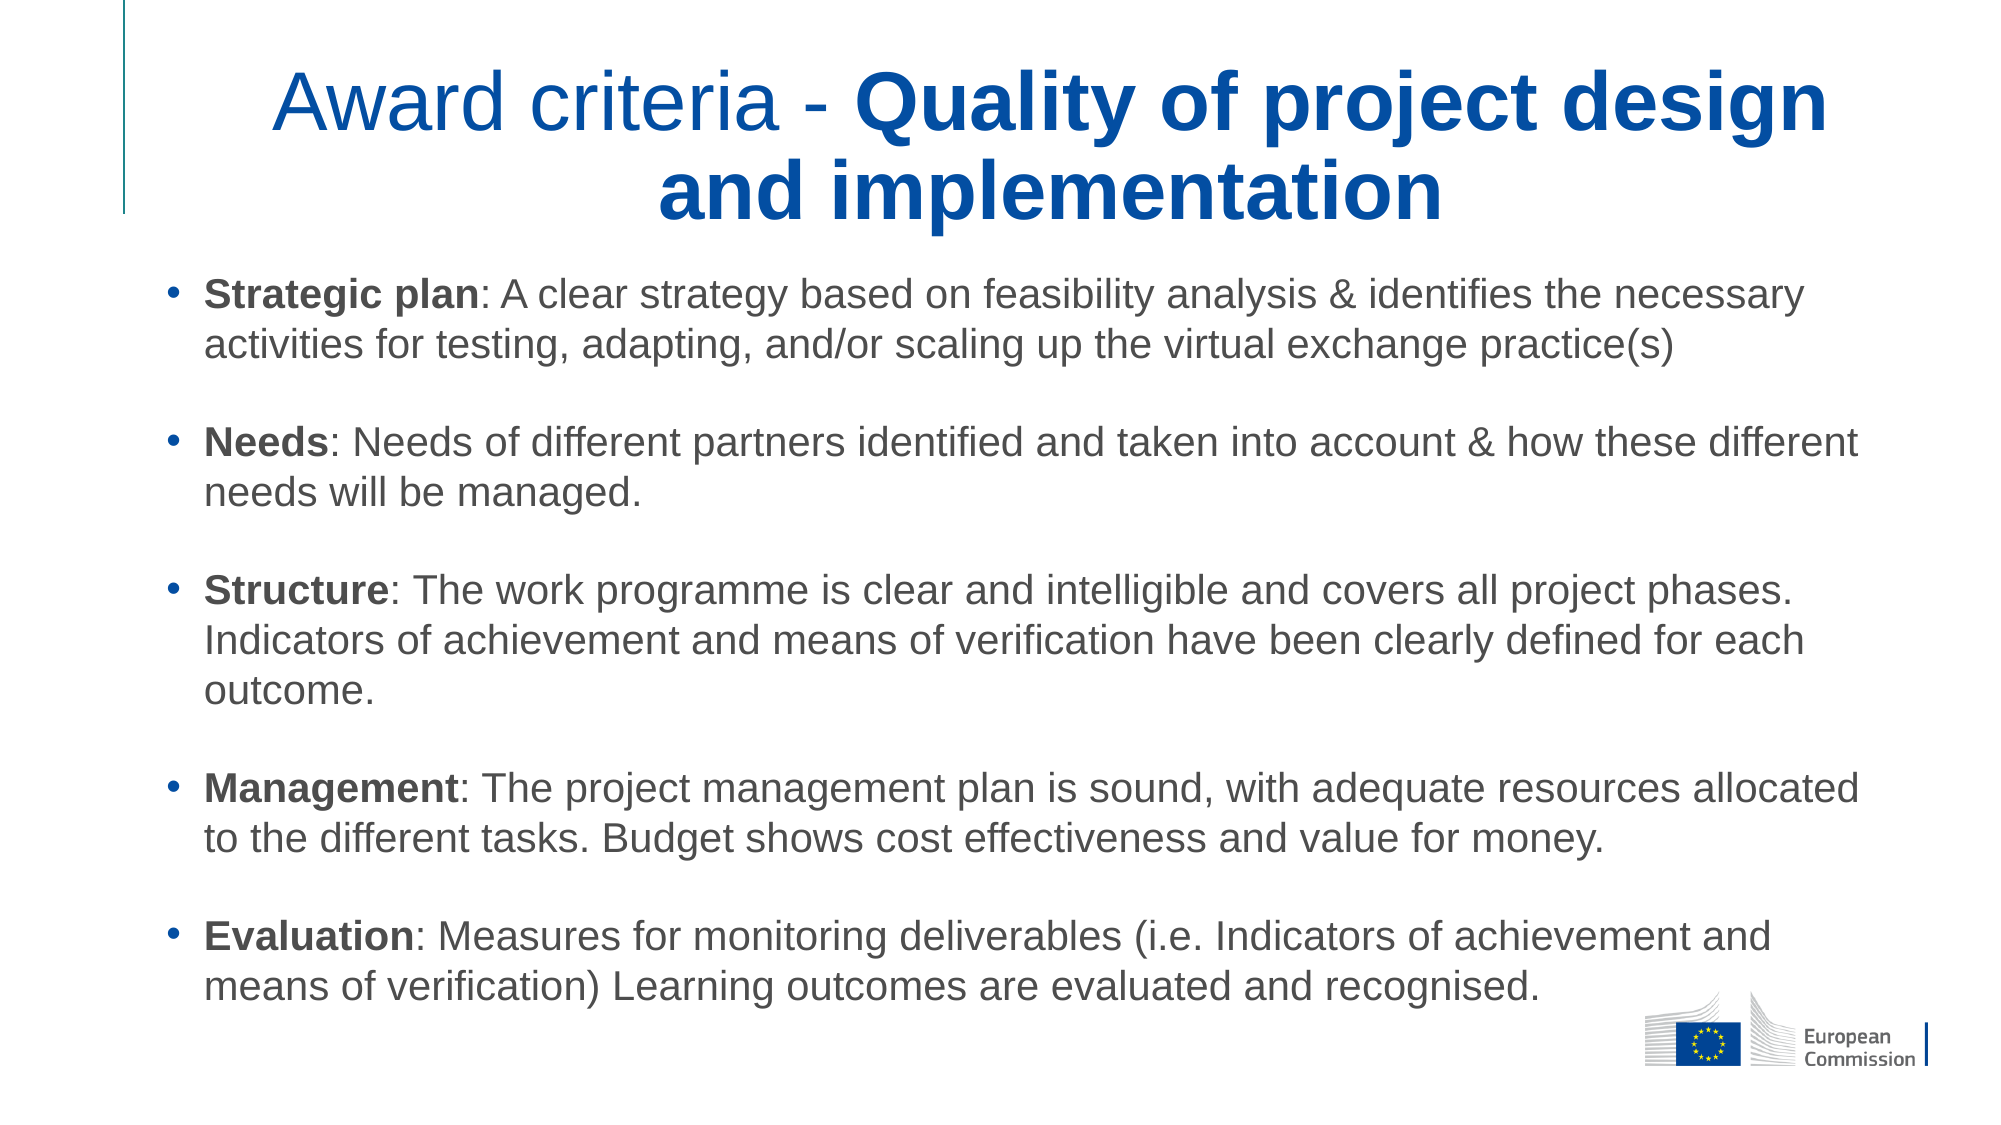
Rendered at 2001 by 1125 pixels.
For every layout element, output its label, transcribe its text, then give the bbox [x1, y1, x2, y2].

title Award criteria - Quality of project design and implementation [207, 35, 1896, 239]
picture [1645, 991, 1928, 1066]
list Strategic plan: A clear strategy based on feasibility analysis & identifies the necessary activities for testing, adapting, and/or scaling up the virtual exchange practice(s) Needs: Needs of different partners identified and taken into account & how these different needs will be managed. Structure: The work programme is clear and intelligible and covers all project phases. Indicators of achievement and means of verification have been clearly defined for each outcome. Management: The project management plan is sound, with adequate resources allocated to the different tasks. Budget shows cost effectiveness and value for money. Evaluation: Measures for monitoring deliverables (i.e. Indicators of achievement and means of verification) Learning outcomes are evaluated and recognised. [75, 258, 1886, 1030]
